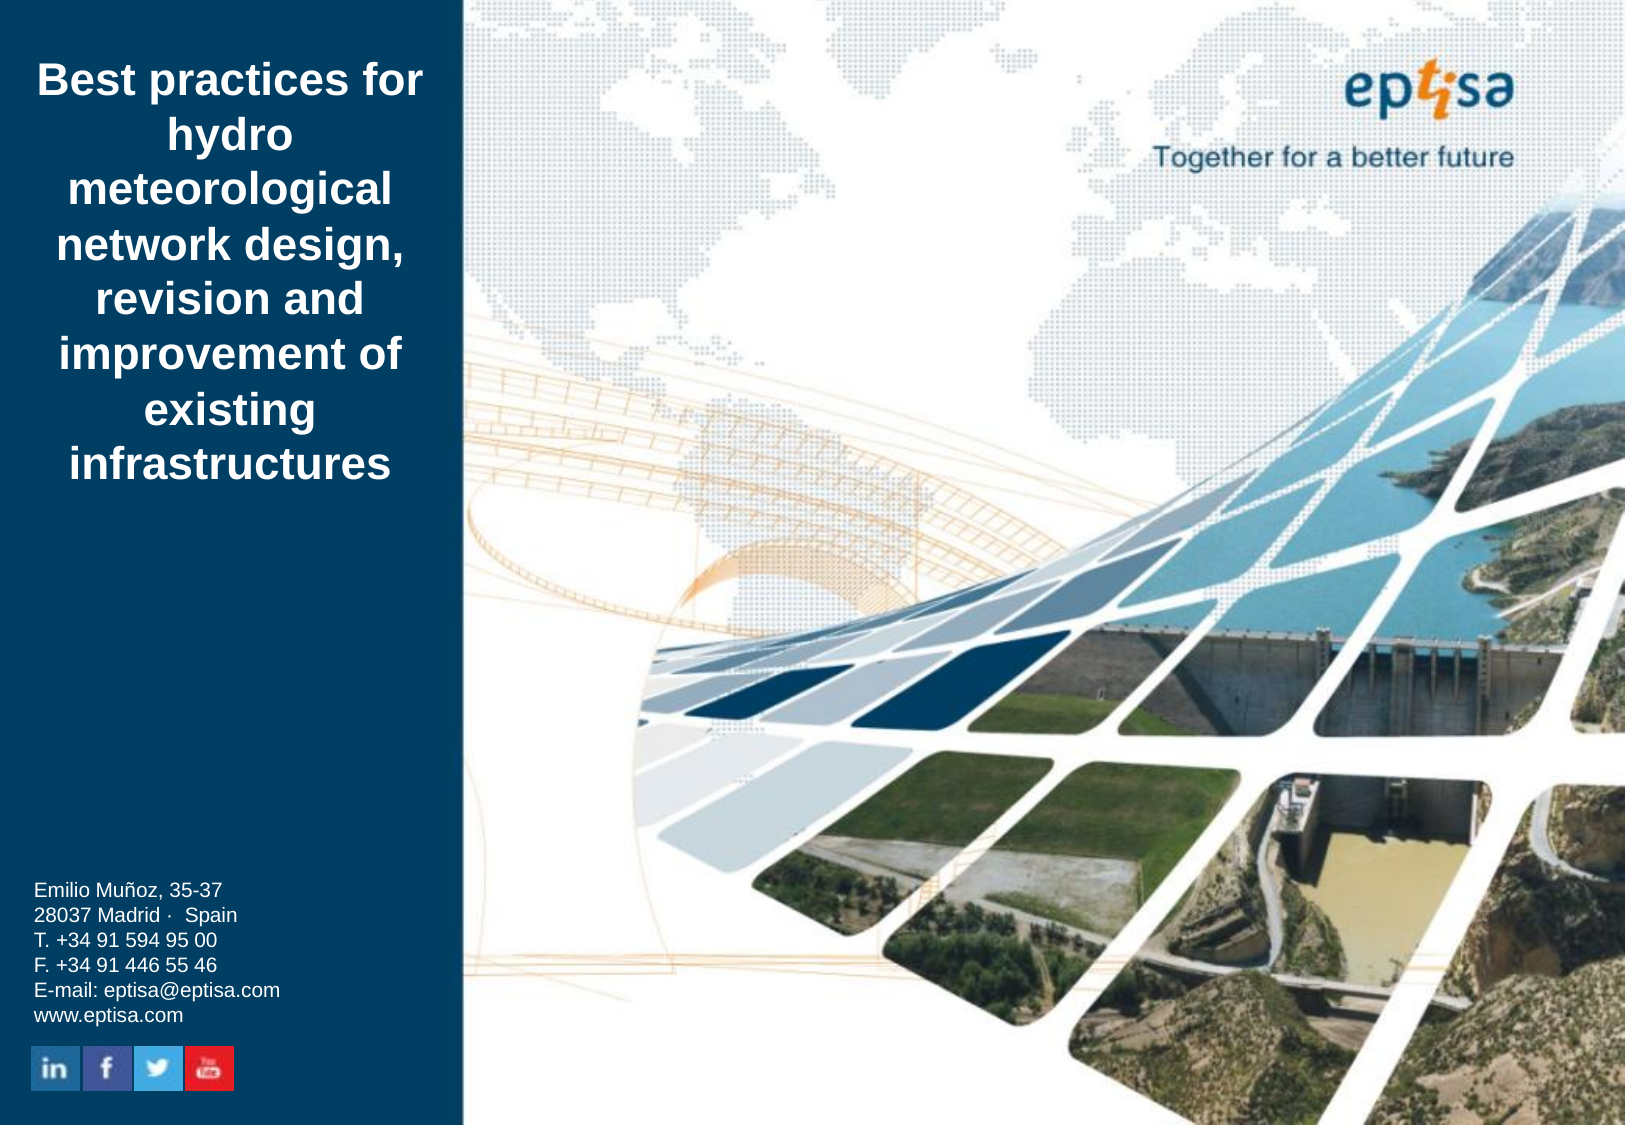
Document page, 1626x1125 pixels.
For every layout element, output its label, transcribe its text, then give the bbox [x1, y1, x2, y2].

picture [0, 0, 1625, 1125]
text_box Best practices for hydro meteorological network design, revision and improvement of existing infrastructures [0, 41, 467, 386]
text_box Emilio Muñoz, 35-37 28037 Madrid · Spain T. +34 91 594 95 00 F. +34 91 446 55 46 E-mail: eptisa@eptisa.com www.eptisa.com [19, 869, 411, 1035]
